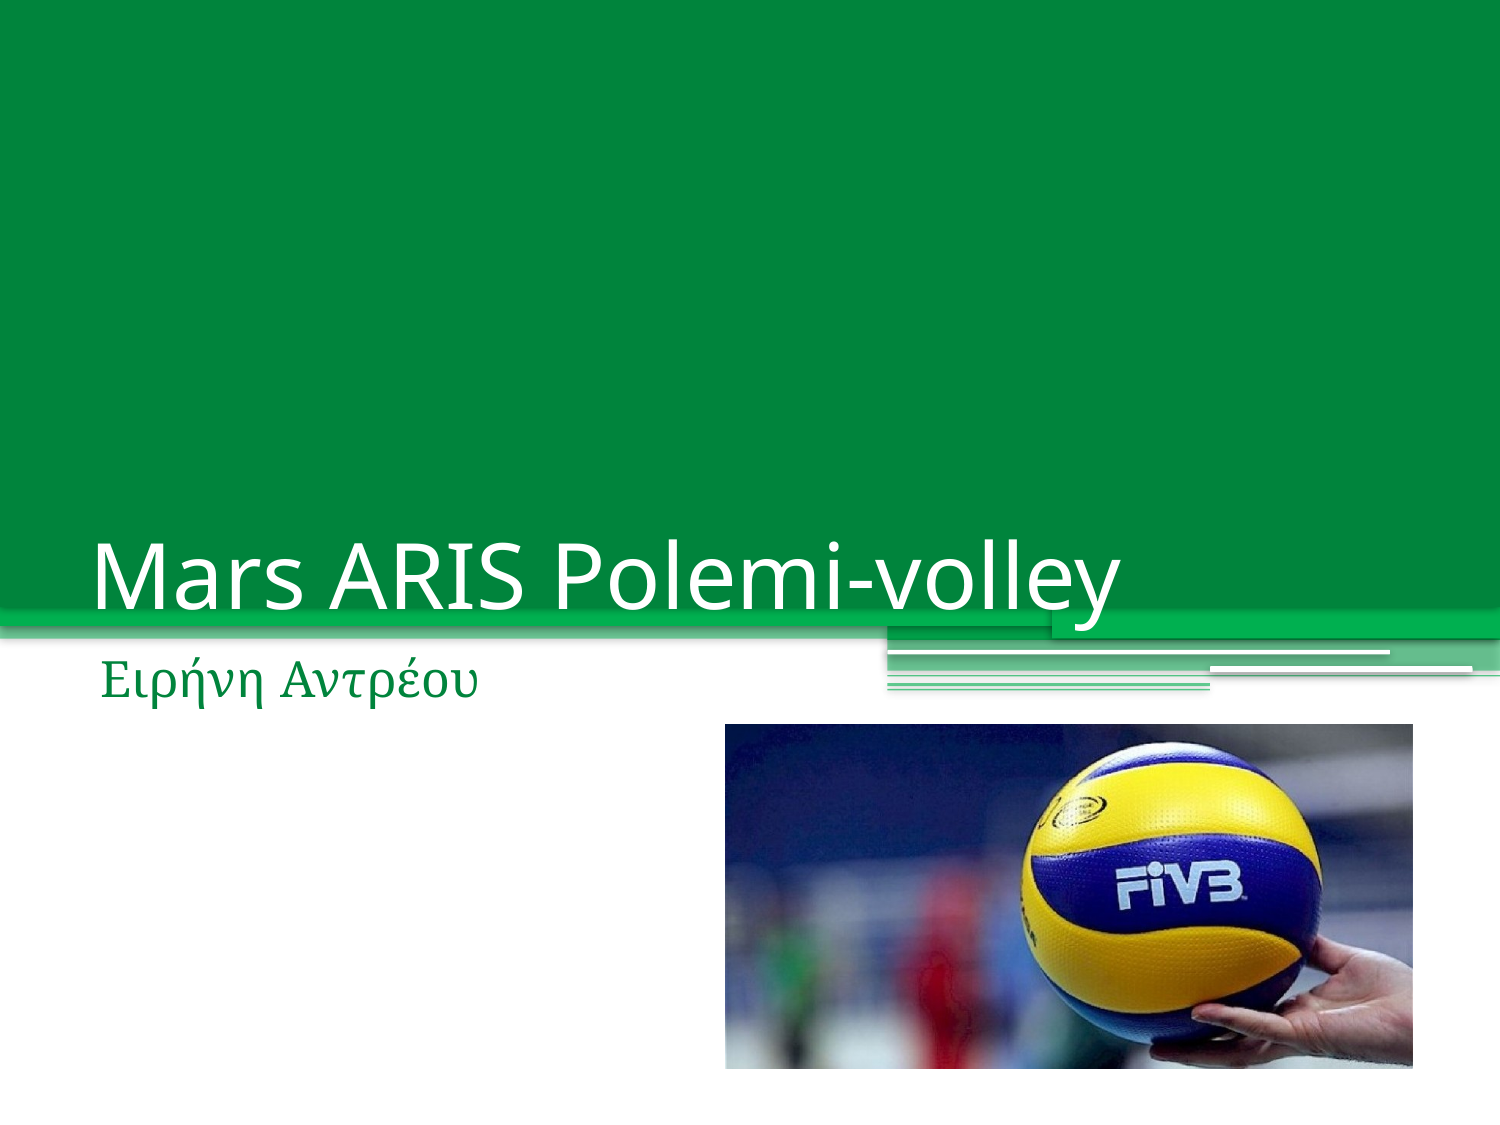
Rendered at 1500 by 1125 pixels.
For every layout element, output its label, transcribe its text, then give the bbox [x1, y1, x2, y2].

title Mars ARIS Polemi-volley [75, 394, 1463, 636]
subtitle Ειρήνη Αντρέου [75, 639, 888, 928]
picture [724, 724, 1413, 1069]
